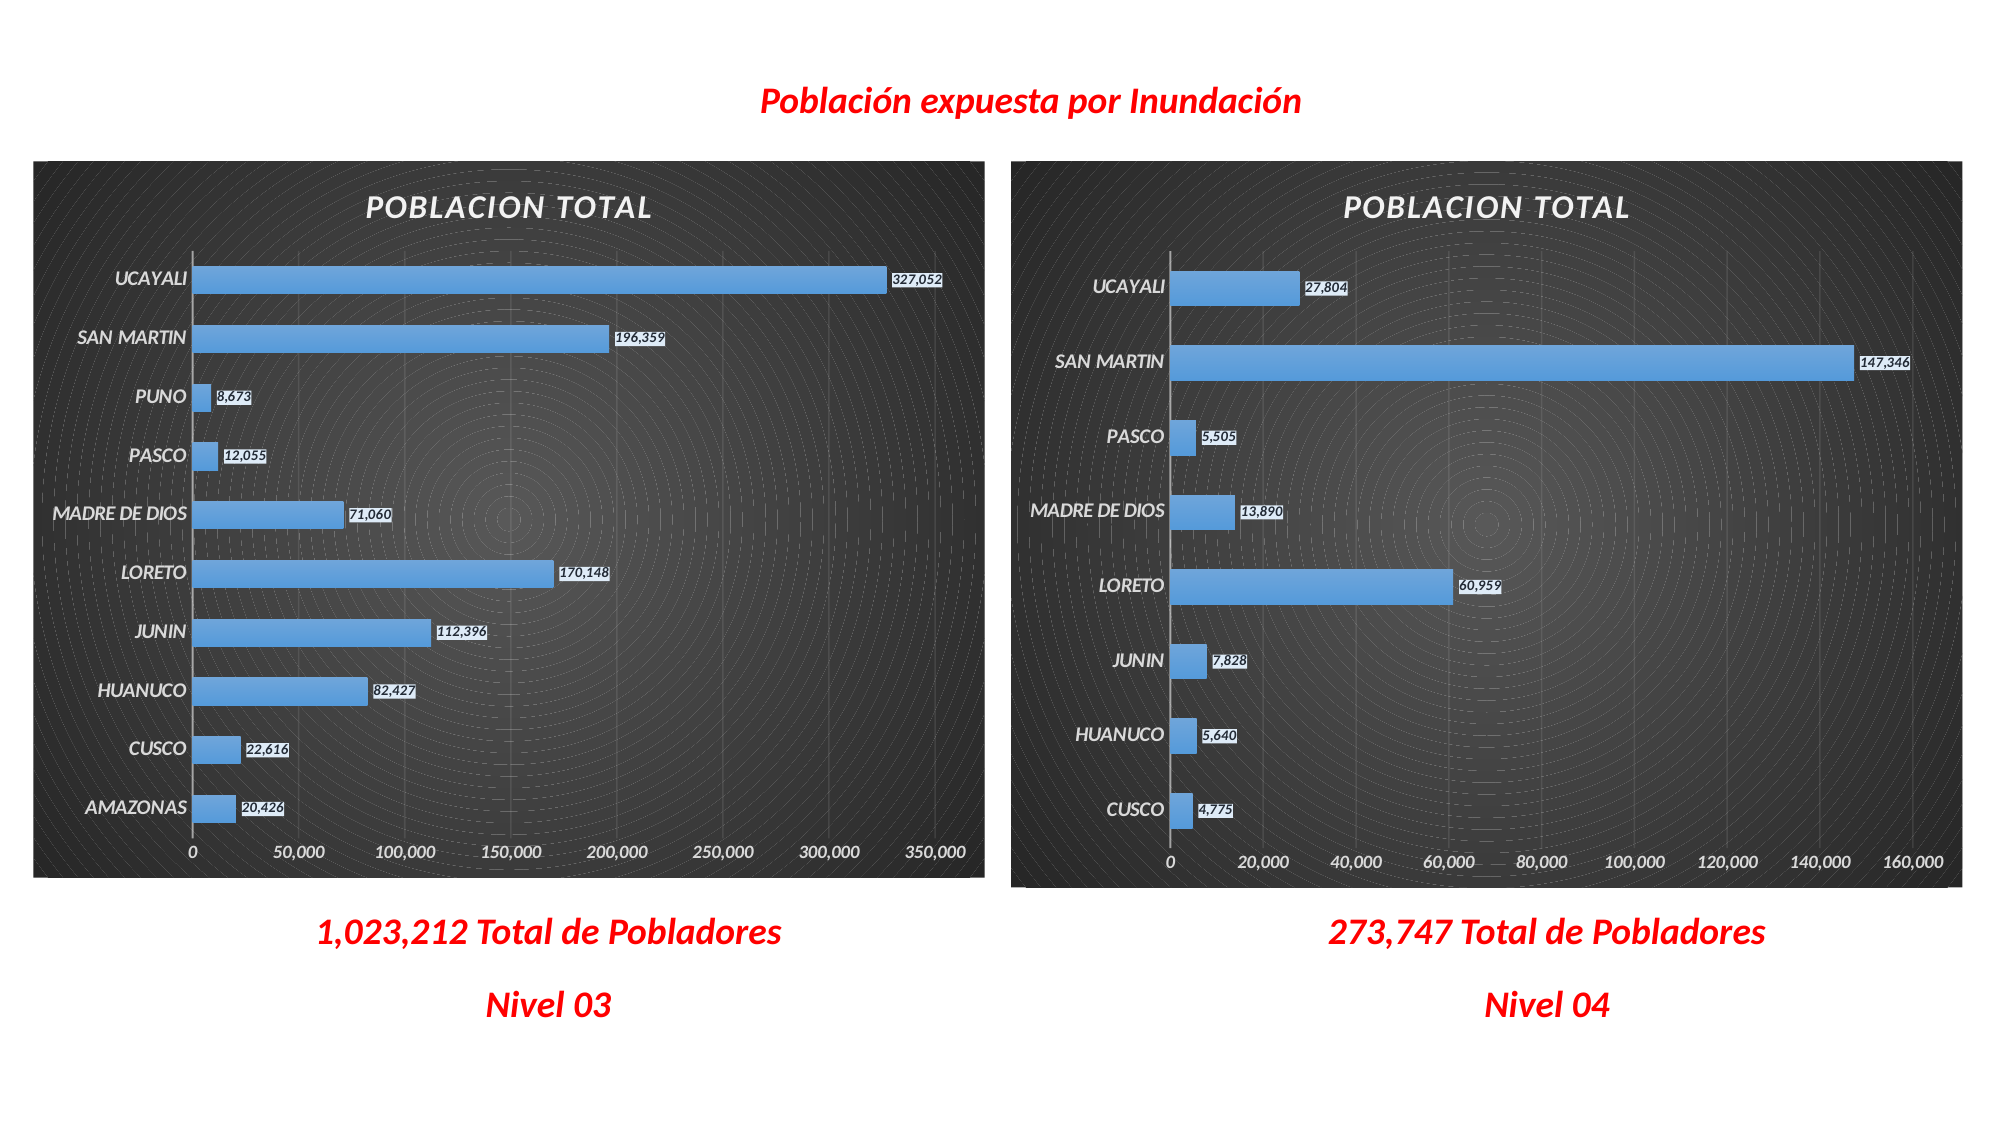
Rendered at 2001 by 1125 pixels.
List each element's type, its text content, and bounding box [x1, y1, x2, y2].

chart [33, 161, 985, 878]
text_box 273,747 Total de Pobladores [1295, 899, 1799, 960]
text_box Nivel 03 [467, 972, 630, 1033]
chart [1010, 161, 1963, 888]
text_box 1,023,212 Total de Pobladores [297, 899, 800, 960]
text_box Nivel 04 [1465, 972, 1629, 1033]
text_box Población expuesta por Inundación [745, 69, 1318, 129]
